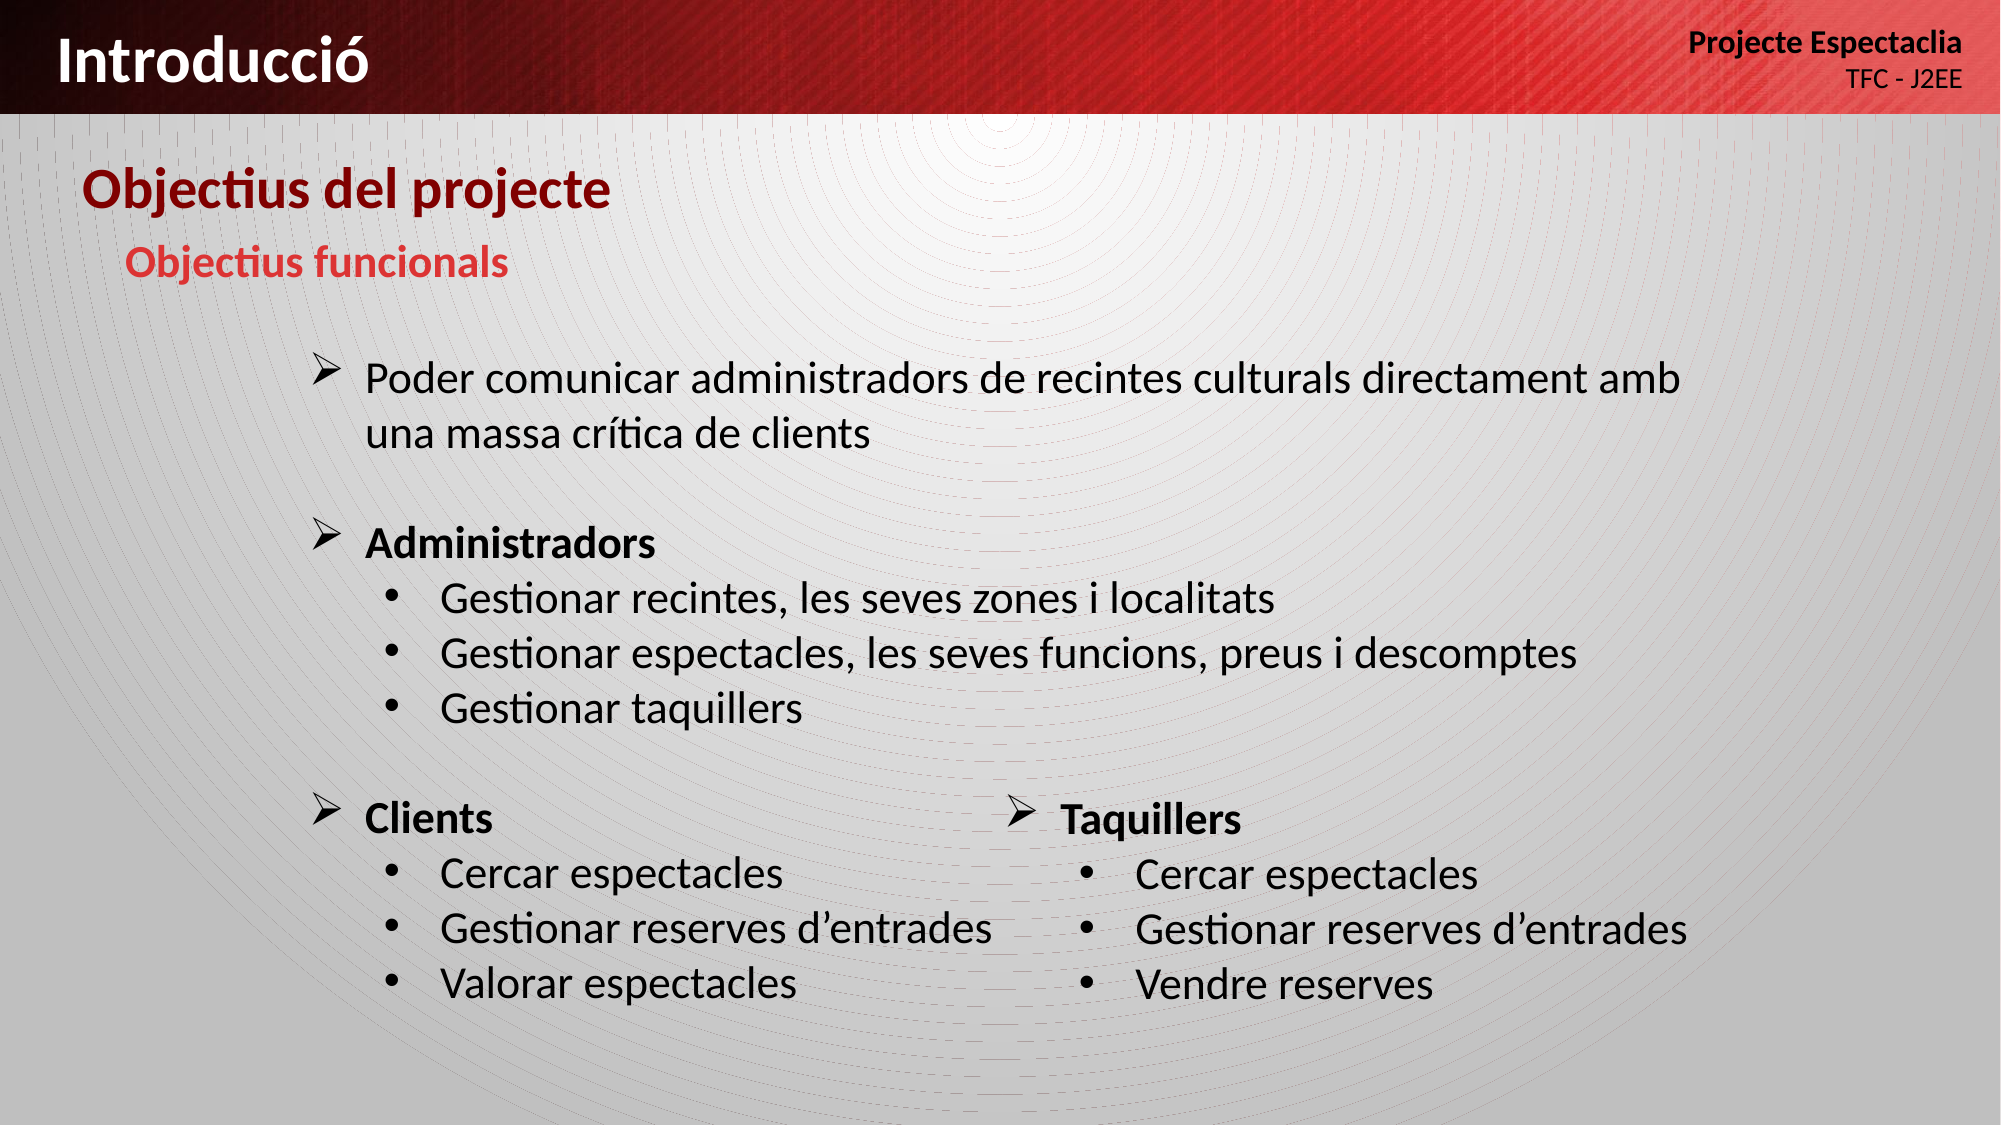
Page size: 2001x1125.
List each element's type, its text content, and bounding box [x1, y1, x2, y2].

text_box Projecte Espectaclia TFC - J2EE [1673, 12, 1978, 103]
text_box Poder comunicar administradors de recintes culturals directament amb una massa crítica de clients Administradors Gestionar recintes, les seves zones i localitats Gestionar espectacles, les seves funcions, preus i descomptes Gestionar taquillers Clients Cercar espectacles Gestionar reserves d’entrades Valorar espectacles [294, 340, 1706, 1015]
text_box Taquillers Cercar espectacles Gestionar reserves d’entrades Vendre reserves [989, 781, 1723, 1016]
text_box Objectius funcionals [110, 224, 567, 294]
picture [0, 0, 2001, 1125]
text_box Introducció [41, 8, 387, 104]
text_box [0, 113, 2000, 1125]
text_box Objectius del projecte [68, 143, 1000, 228]
